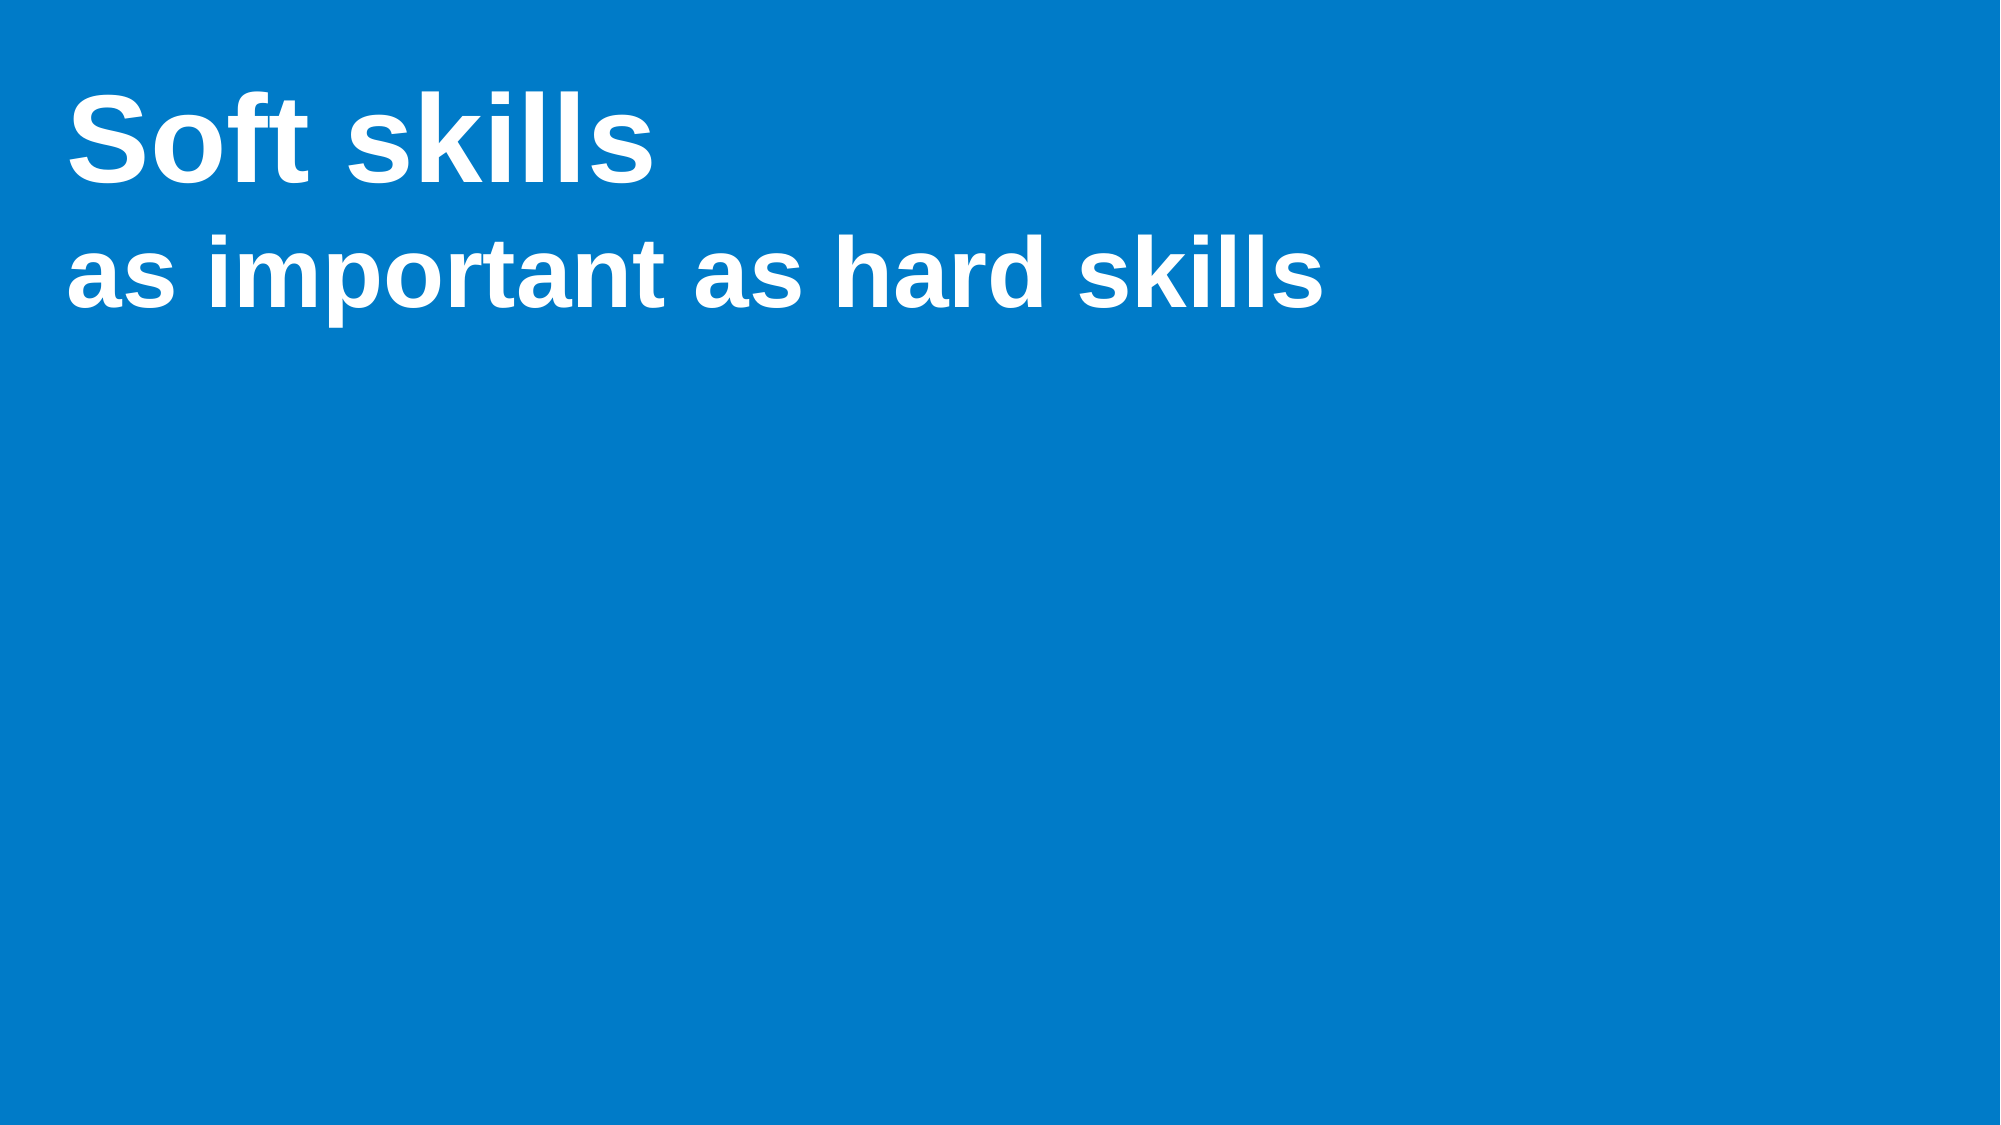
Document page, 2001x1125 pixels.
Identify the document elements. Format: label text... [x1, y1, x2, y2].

title Soft skills as important as hard skills [66, 57, 1933, 634]
